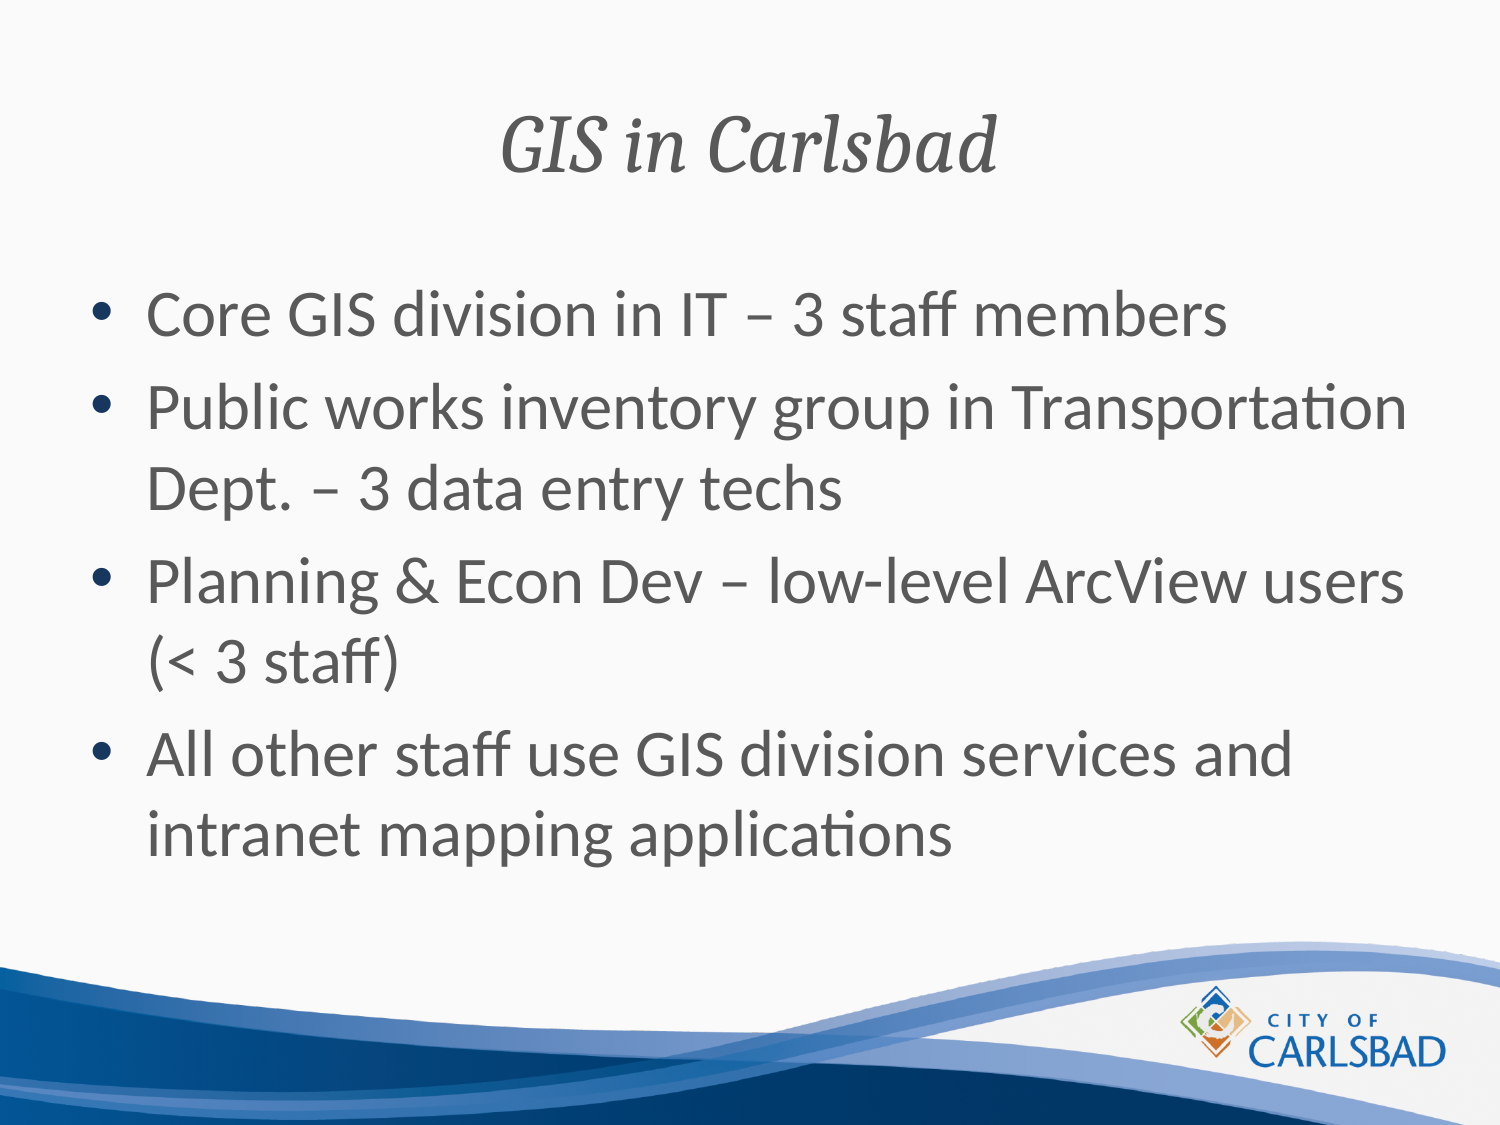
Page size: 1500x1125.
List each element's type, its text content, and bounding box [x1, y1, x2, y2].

list Core GIS division in IT – 3 staff members Public works inventory group in Transportation Dept. – 3 data entry techs Planning & Econ Dev – low-level ArcView users (< 3 staff) All other staff use GIS division services and intranet mapping applications [75, 262, 1425, 1005]
picture [0, 941, 1500, 1125]
title GIS in Carlsbad [75, 45, 1425, 233]
